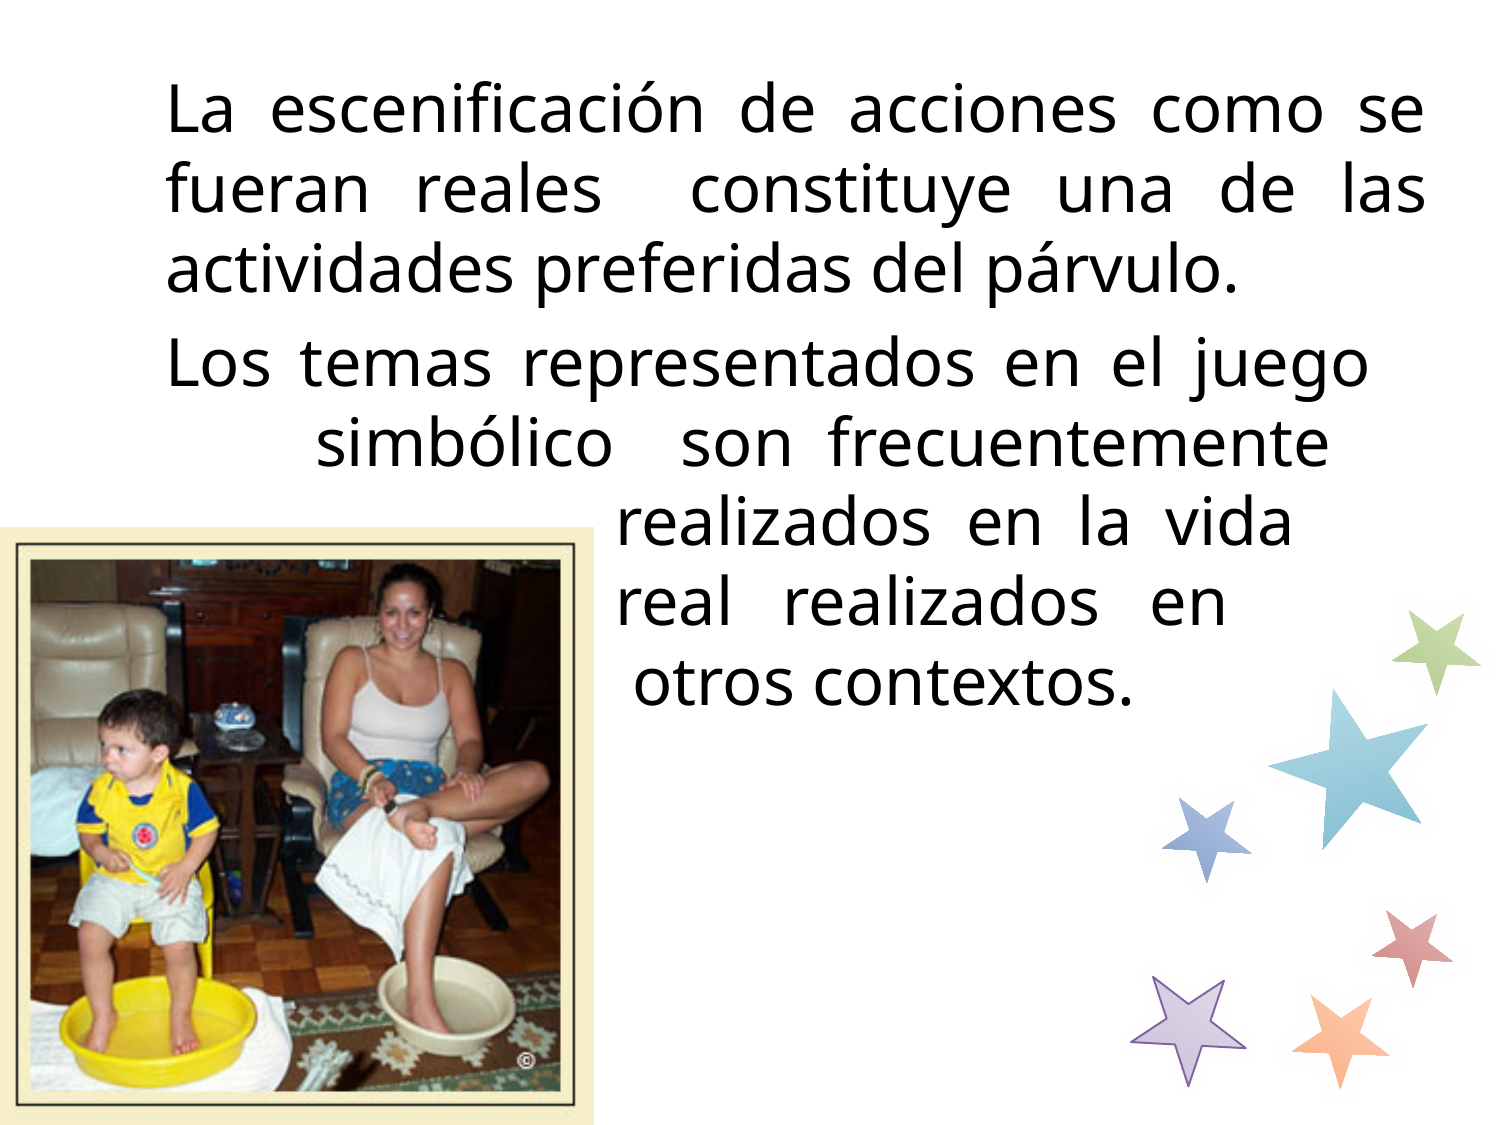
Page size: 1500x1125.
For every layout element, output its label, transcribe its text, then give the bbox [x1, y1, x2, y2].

text_box [1372, 910, 1453, 988]
text_box [1292, 995, 1390, 1089]
text_box [1162, 797, 1252, 883]
text_box [1444, 613, 1482, 674]
list La escenificación de acciones como se fueran reales constituye una de las actividades preferidas del párvulo. Los temas representados en el juego simbólico son frecuentemente realizados en la vida real realizados en otros contextos. [93, 58, 1444, 801]
text_box [1268, 688, 1428, 850]
picture [0, 526, 594, 1125]
text_box [1130, 976, 1247, 1088]
